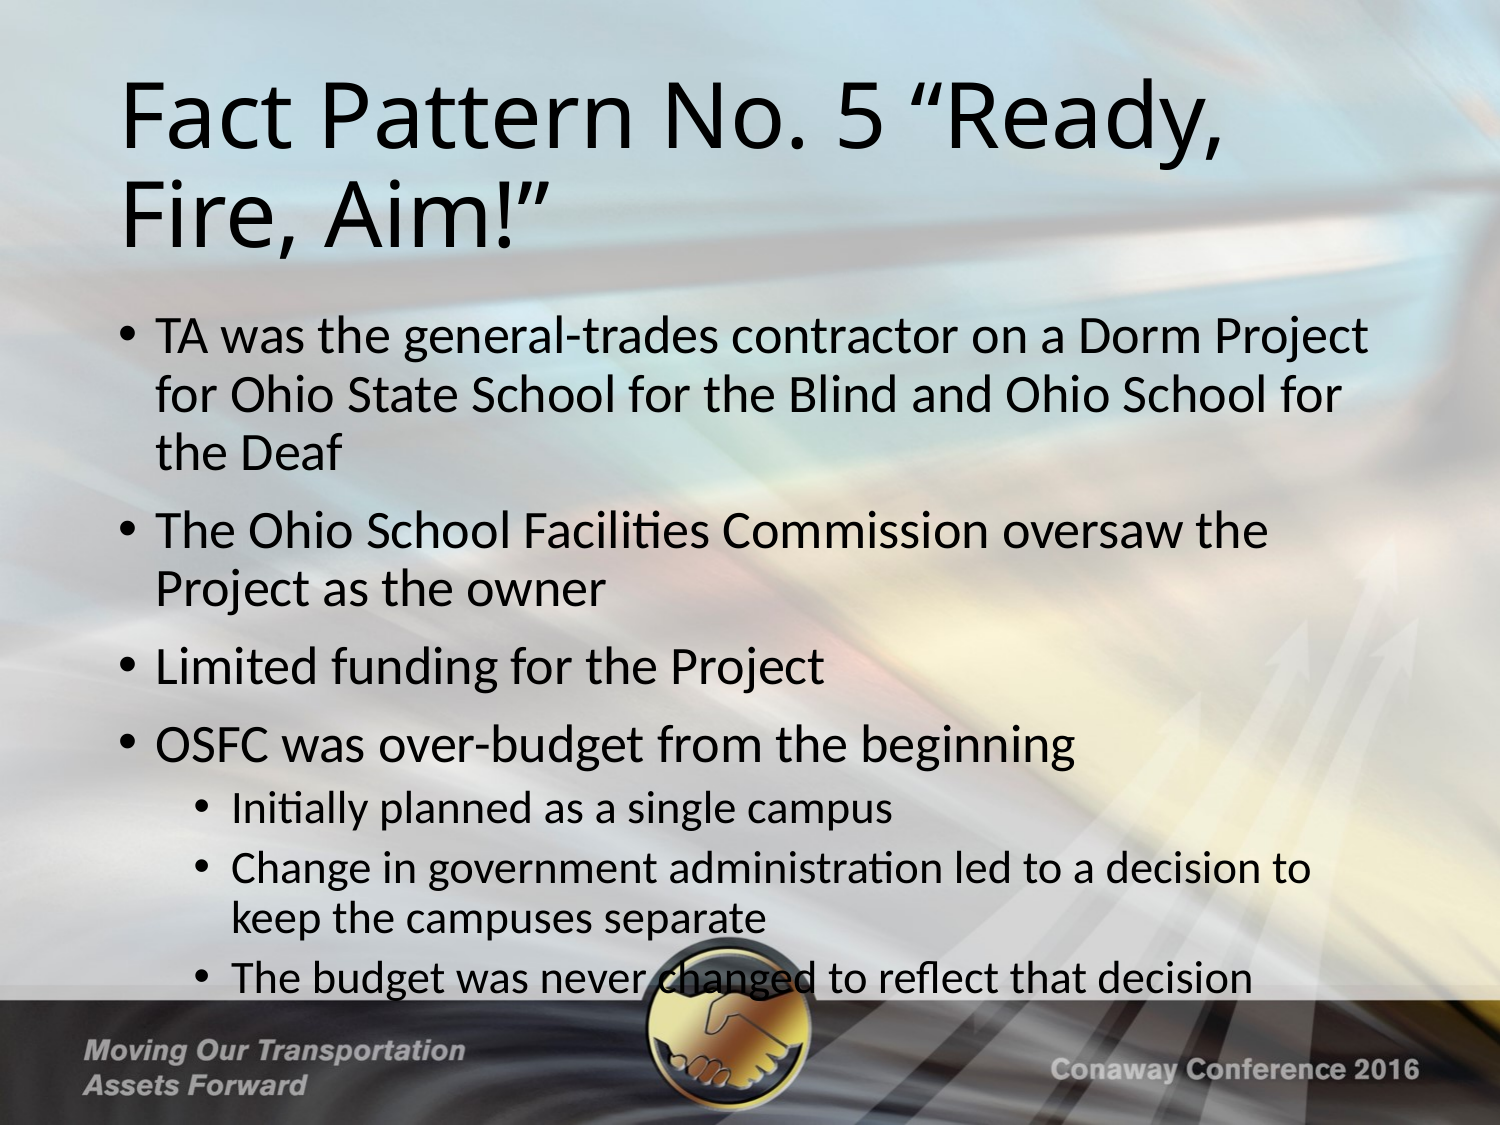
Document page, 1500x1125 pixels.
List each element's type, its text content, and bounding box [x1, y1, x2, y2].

title Fact Pattern No. 5 “Ready, Fire, Aim!” [103, 59, 1397, 278]
footer [496, 1042, 1004, 1103]
list TA was the general-trades contractor on a Dorm Project for Ohio State School for the Blind and Ohio School for the Deaf The Ohio School Facilities Commission oversaw the Project as the owner Limited funding for the Project OSFC was over-budget from the beginning Initially planned as a single campus Change in government administration led to a decision to keep the campuses separate The budget was never changed to reflect that decision [103, 299, 1397, 1014]
picture [0, 0, 1500, 1125]
